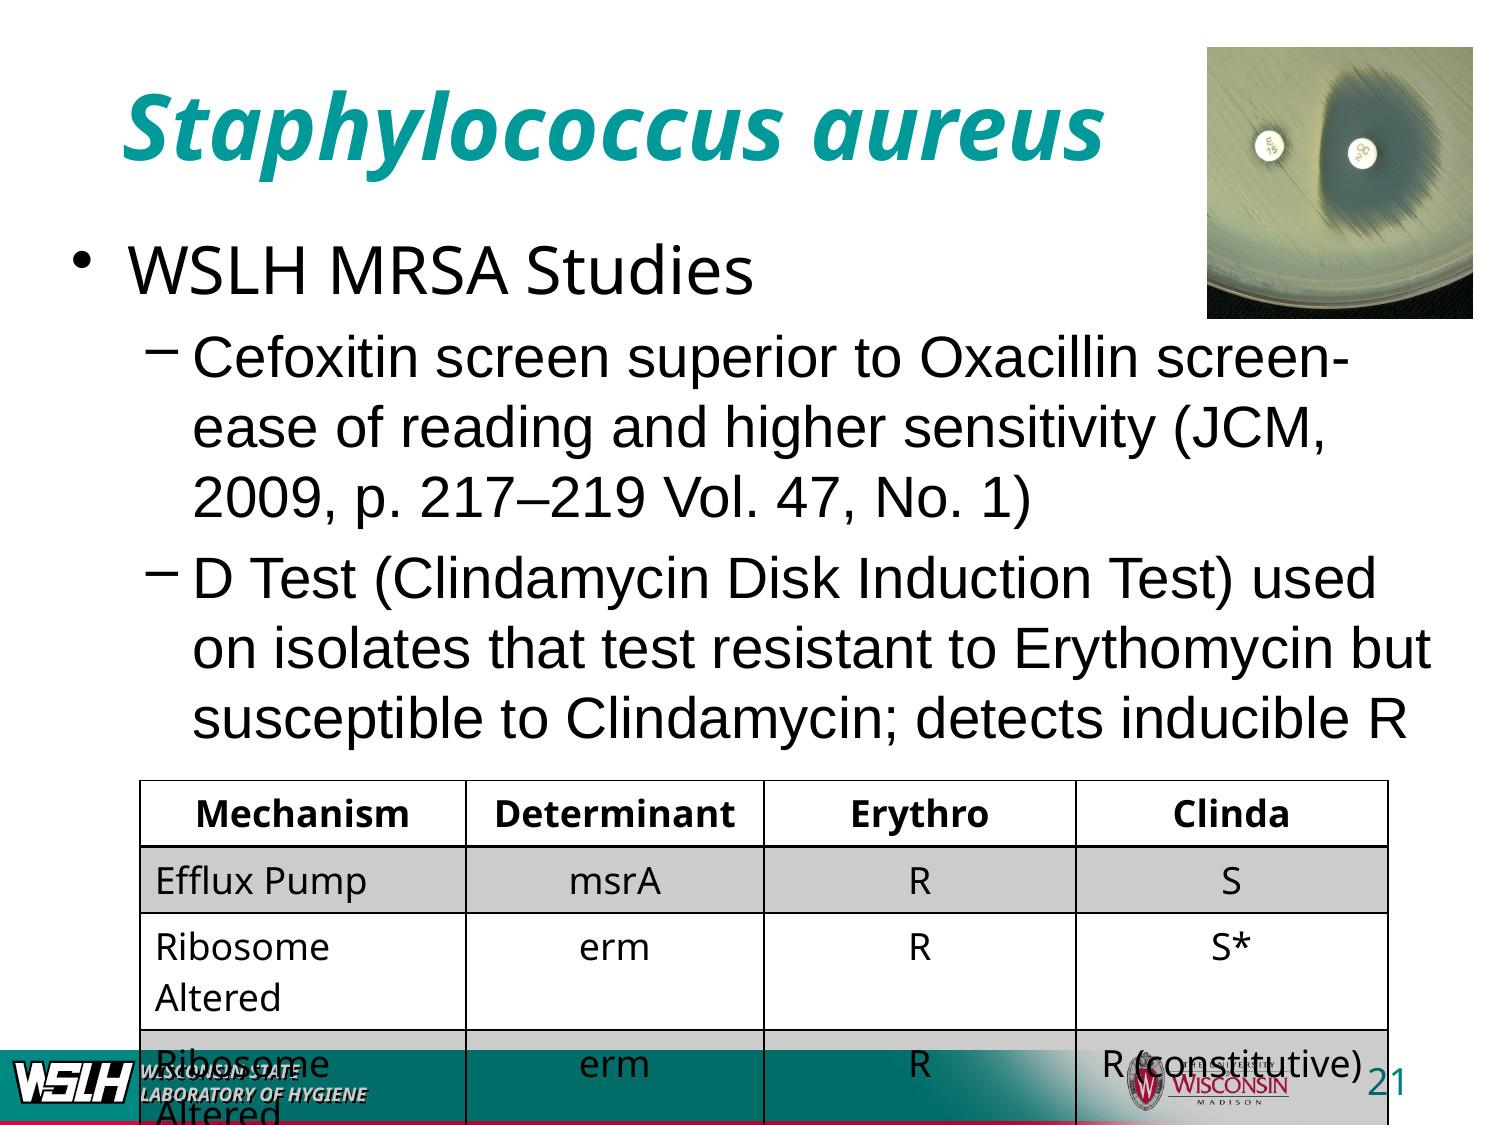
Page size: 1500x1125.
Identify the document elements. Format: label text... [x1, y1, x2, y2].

table_cell S [1077, 848, 1387, 912]
table_header Determinant [467, 781, 763, 845]
table_cell msrA [467, 848, 763, 912]
table_cell R [765, 848, 1075, 912]
table_cell Ribosome Altered [141, 1031, 465, 1125]
table_cell Ribosome Altered [141, 914, 465, 1029]
table_cell Efflux Pump [141, 848, 465, 912]
table_cell erm [467, 1031, 763, 1125]
table_header Clinda [1077, 781, 1387, 845]
table_cell R (constitutive) [1077, 1031, 1387, 1125]
table_header Erythro [765, 781, 1075, 845]
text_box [1207, 46, 1474, 319]
table_cell R [765, 1031, 1075, 1125]
title Staphylococcus aureus [107, 34, 1400, 213]
list WSLH MRSA Studies Cefoxitin screen superior to Oxacillin screen-ease of reading and higher sensitivity (JCM, 2009, p. 217–219 Vol. 47, No. 1) D Test (Clindamycin Disk Induction Test) used on isolates that test resistant to Erythomycin but susceptible to Clindamycin; detects inducible R [55, 219, 1456, 1022]
slide_number 21 [1389, 1049, 1426, 1103]
table_cell S* [1077, 914, 1387, 1029]
picture [0, 1050, 139, 1125]
table_cell erm [467, 914, 763, 1029]
table_header Mechanism [141, 781, 465, 845]
table_cell R [765, 914, 1075, 1029]
